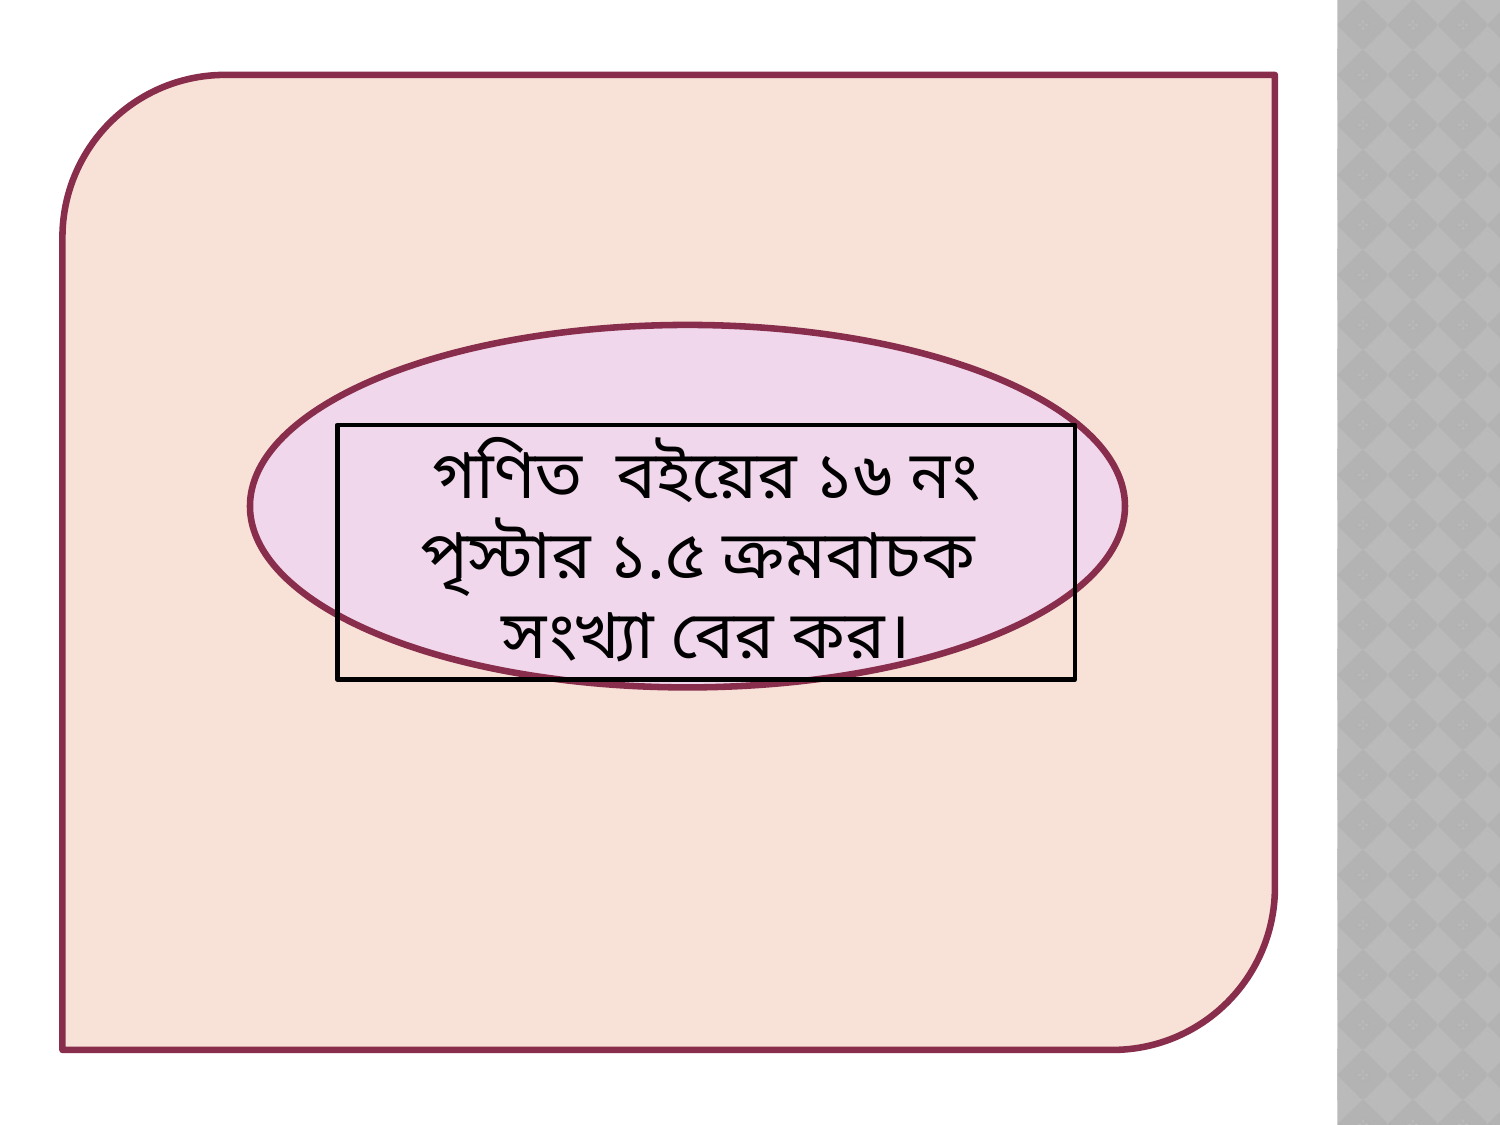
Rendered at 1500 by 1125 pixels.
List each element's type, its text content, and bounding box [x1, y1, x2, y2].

text_box [539, 680, 836, 691]
text_box [59, 71, 1279, 1054]
text_box [246, 321, 1129, 619]
text_box গণিত বইয়ের ১৬ নং পৃস্টার ১.৫ ক্রমবাচক সংখ্যা বের কর। [337, 424, 1075, 680]
